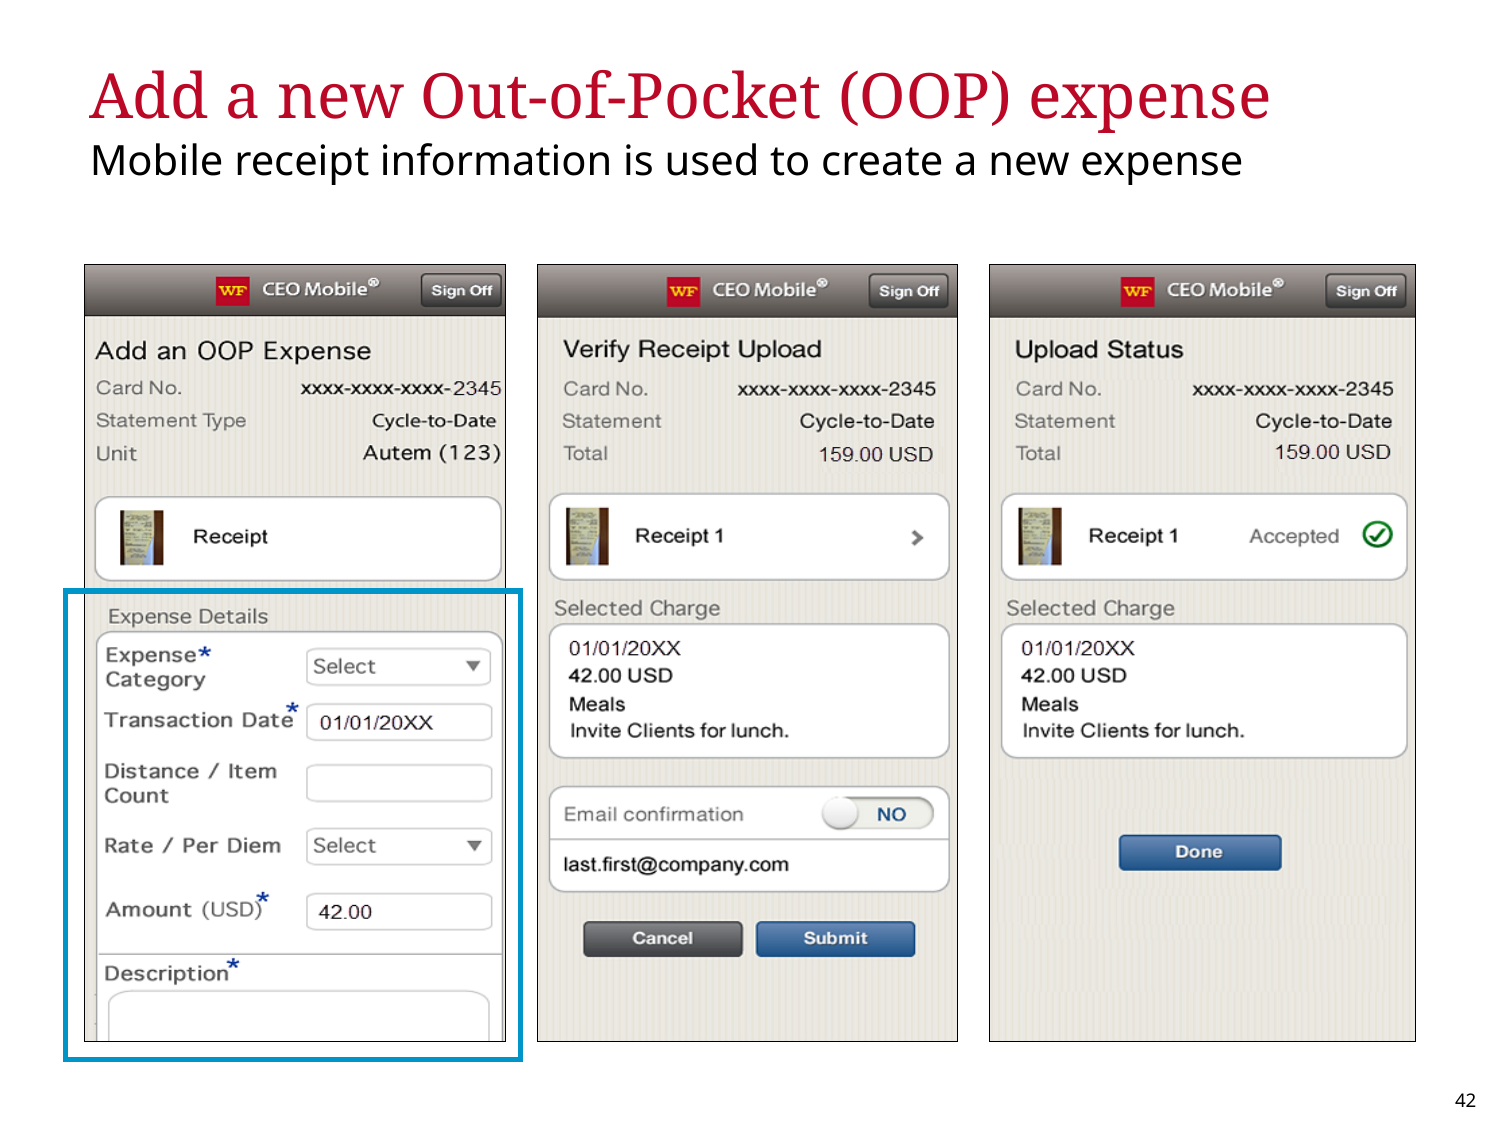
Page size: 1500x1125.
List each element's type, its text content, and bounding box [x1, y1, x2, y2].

picture [537, 264, 958, 1042]
slide_number 42 [1455, 1051, 1493, 1115]
title Add a new Out-of-Pocket (OOP) expense Mobile receipt information is used to create a new expense [89, 52, 1470, 240]
text_box [64, 589, 522, 1062]
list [83, 264, 506, 1042]
picture [989, 264, 1416, 1042]
